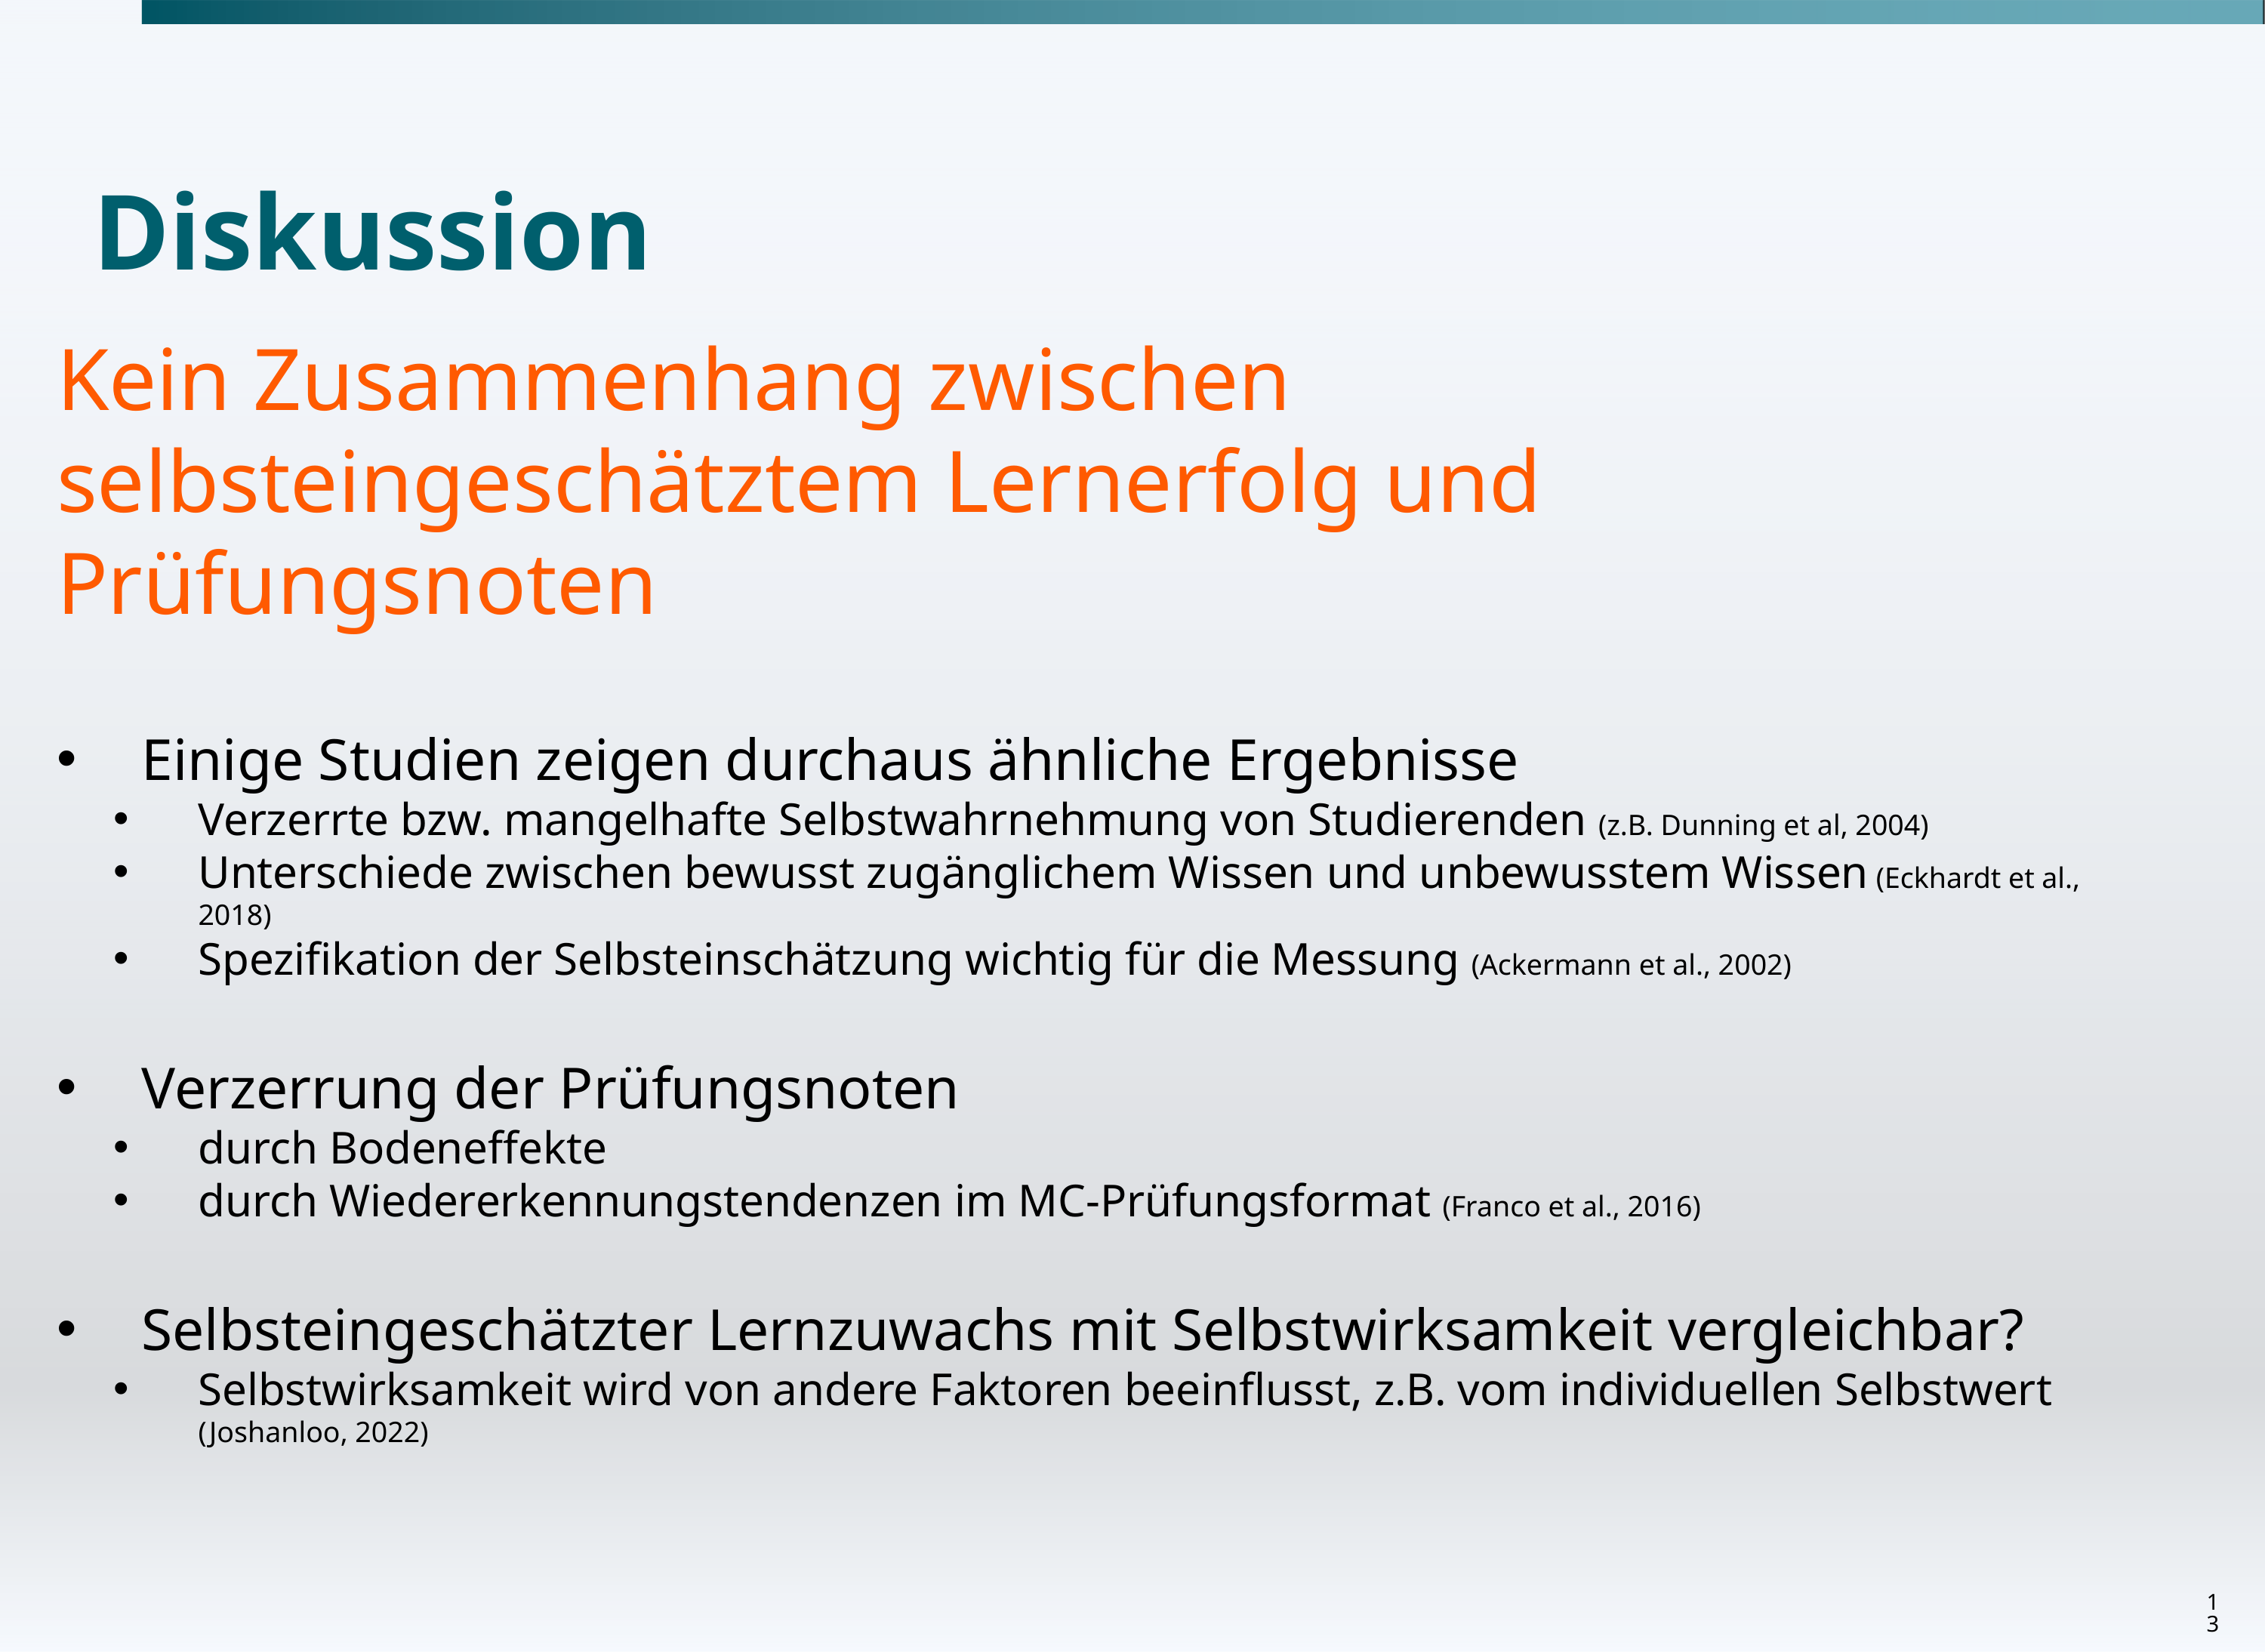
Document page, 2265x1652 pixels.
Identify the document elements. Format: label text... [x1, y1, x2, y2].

picture [0, 0, 2265, 1652]
slide_number 13 [2192, 1587, 2221, 1613]
list Kein Zusammenhang zwischen selbsteingeschätztem Lernerfolg und Prüfungsnoten Einige Studien zeigen durchaus ähnliche Ergebnisse Verzerrte bzw. mangelhafte Selbstwahrnehmung von Studierenden (z.B. Dunning et al, 2004) Unterschiede zwischen bewusst zugänglichem Wissen und unbewusstem Wissen (Eckhardt et al., 2018) Spezifikation der Selbsteinschätzung wichtig für die Messung (Ackermann et al., 2002) Verzerrung der Prüfungsnoten durch Bodeneffekte durch Wiedererkennungstendenzen im MC-Prüfungsformat (Franco et al., 2016) Selbsteingeschätzter Lernzuwachs mit Selbstwirksamkeit vergleichbar? Selbstwirksamkeit wird von andere Faktoren beeinflusst, z.B. vom individuellen Selbstwert (Joshanloo, 2022) [57, 325, 2152, 1432]
title Diskussion [93, 166, 2172, 292]
